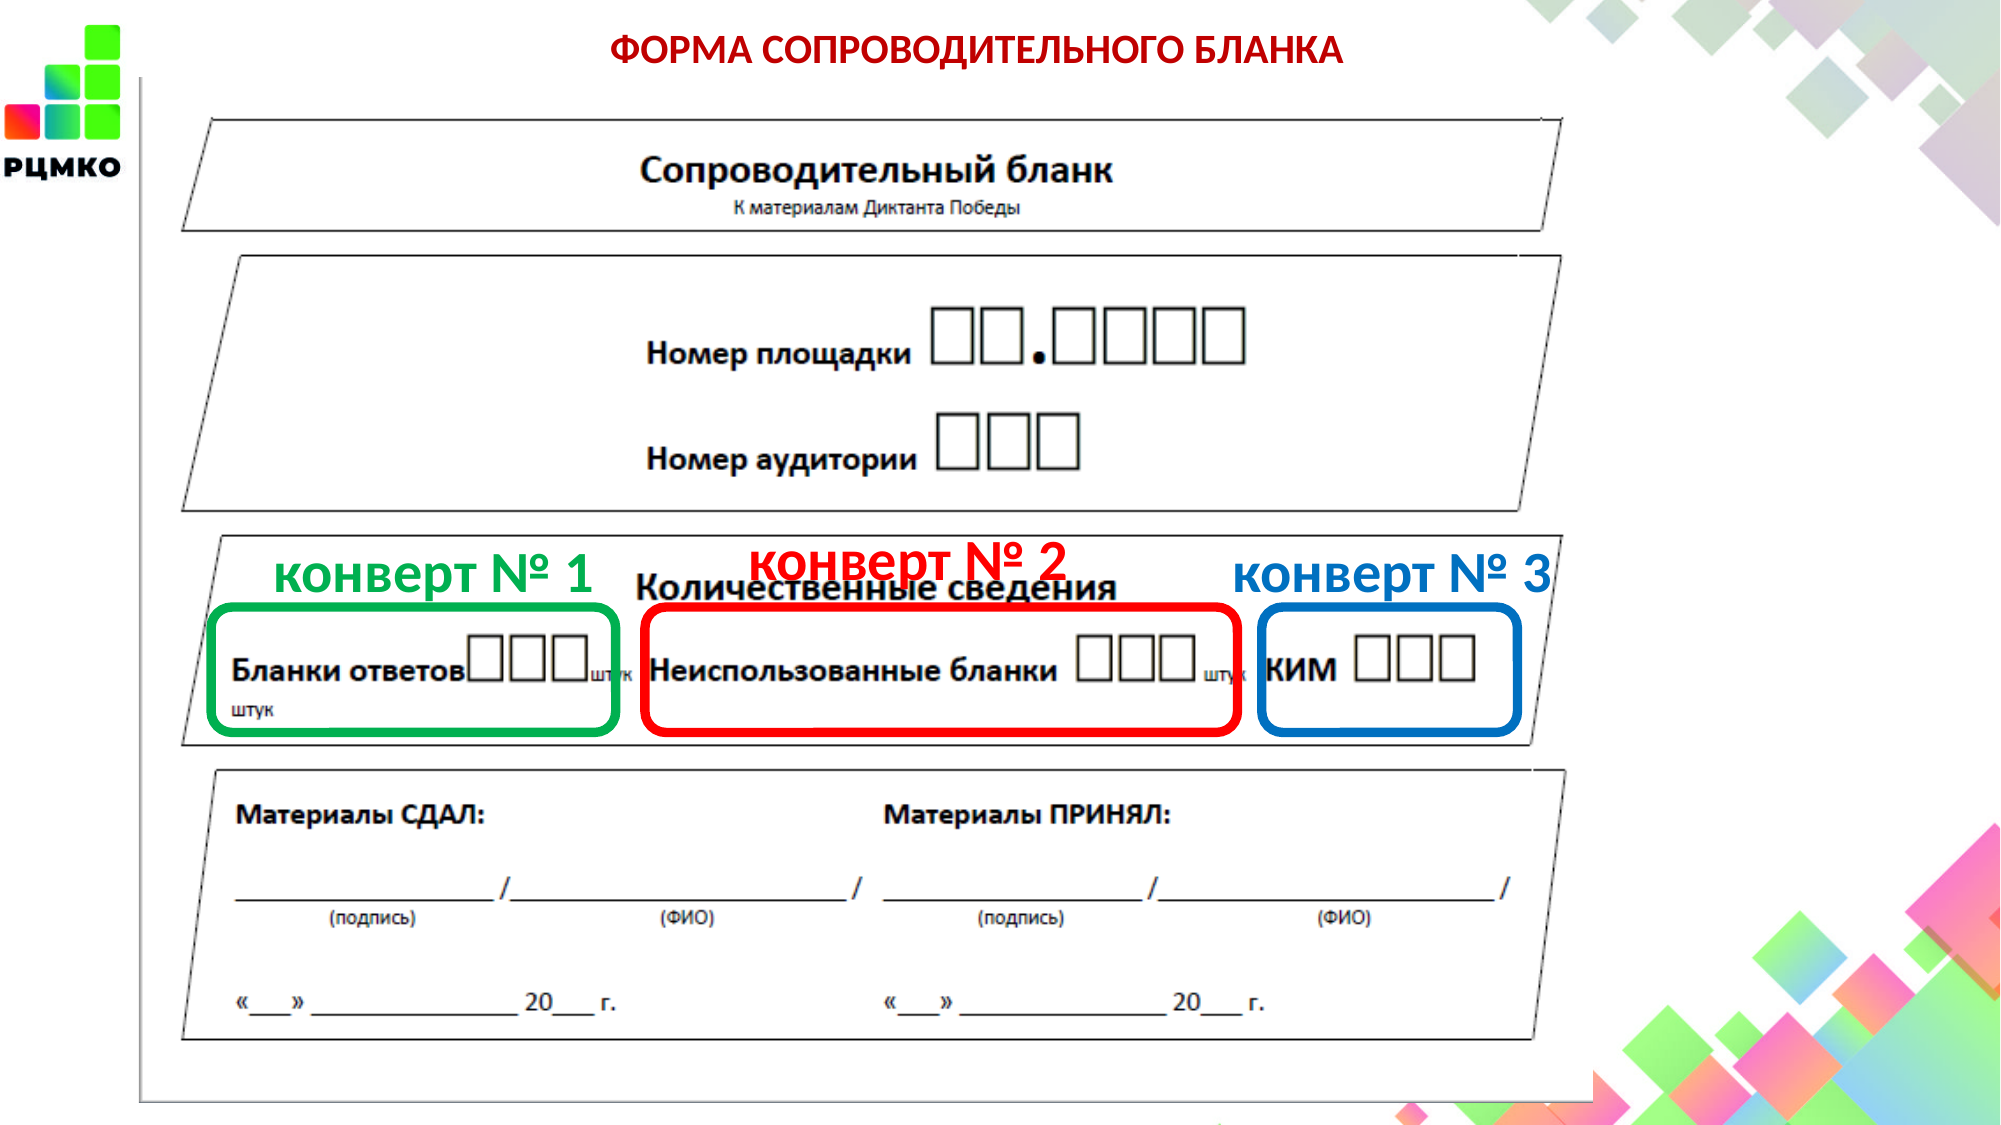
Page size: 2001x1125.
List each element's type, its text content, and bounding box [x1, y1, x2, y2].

picture [0, 0, 2001, 1125]
title ФОРМА СОПРОВОДИТЕЛЬНОГО БЛАНКА [138, 17, 1816, 83]
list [138, 77, 1593, 1103]
